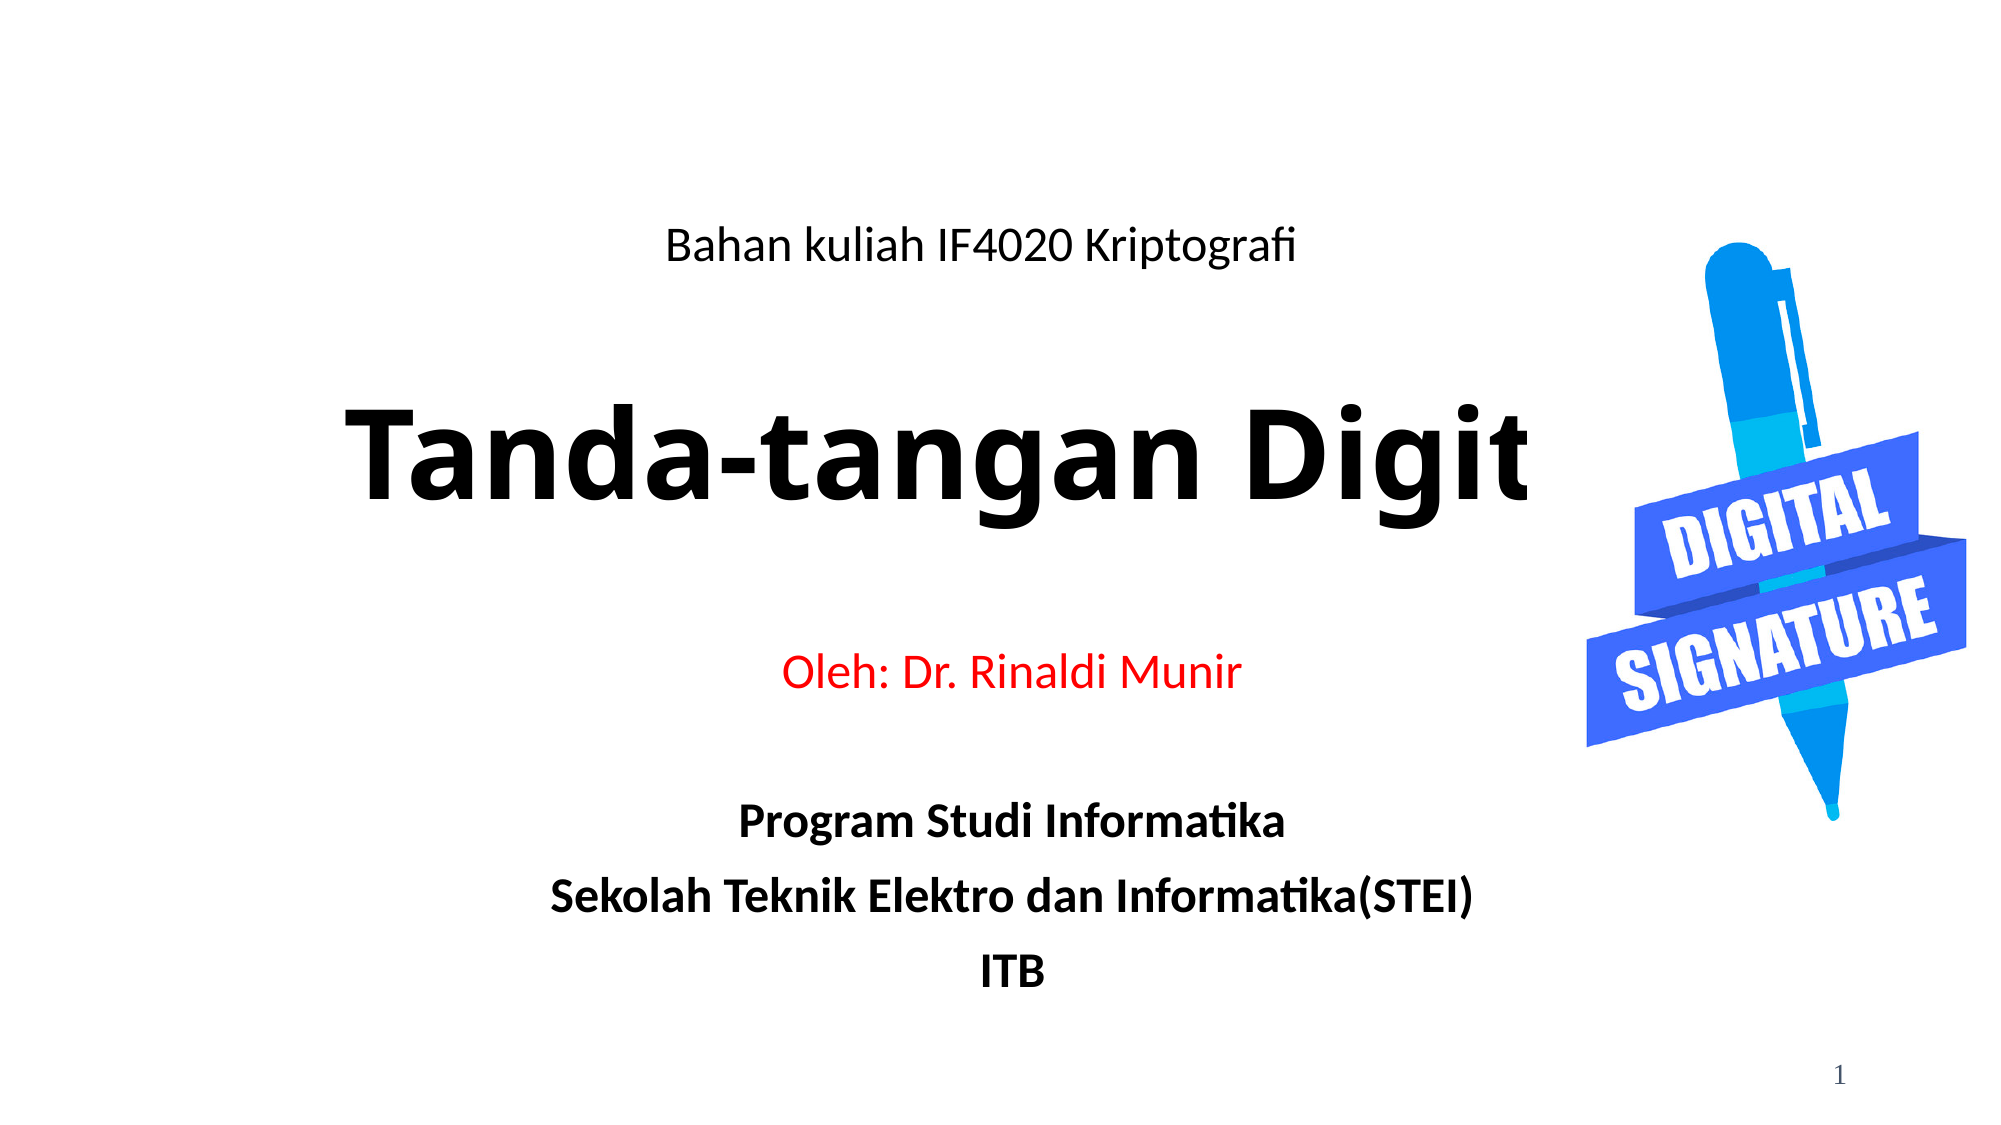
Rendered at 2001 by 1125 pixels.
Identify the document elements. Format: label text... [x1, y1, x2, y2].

slide_number 1 [1412, 1042, 1863, 1103]
subtitle Oleh: Dr. Rinaldi Munir Program Studi Informatika Sekolah Teknik Elektro dan Informatika(STEI) ITB [425, 637, 1600, 925]
title Tanda-tangan Digital [249, 184, 1750, 535]
picture [1527, 238, 2000, 830]
text_box Bahan kuliah IF4020 Kriptografi [324, 211, 1638, 317]
